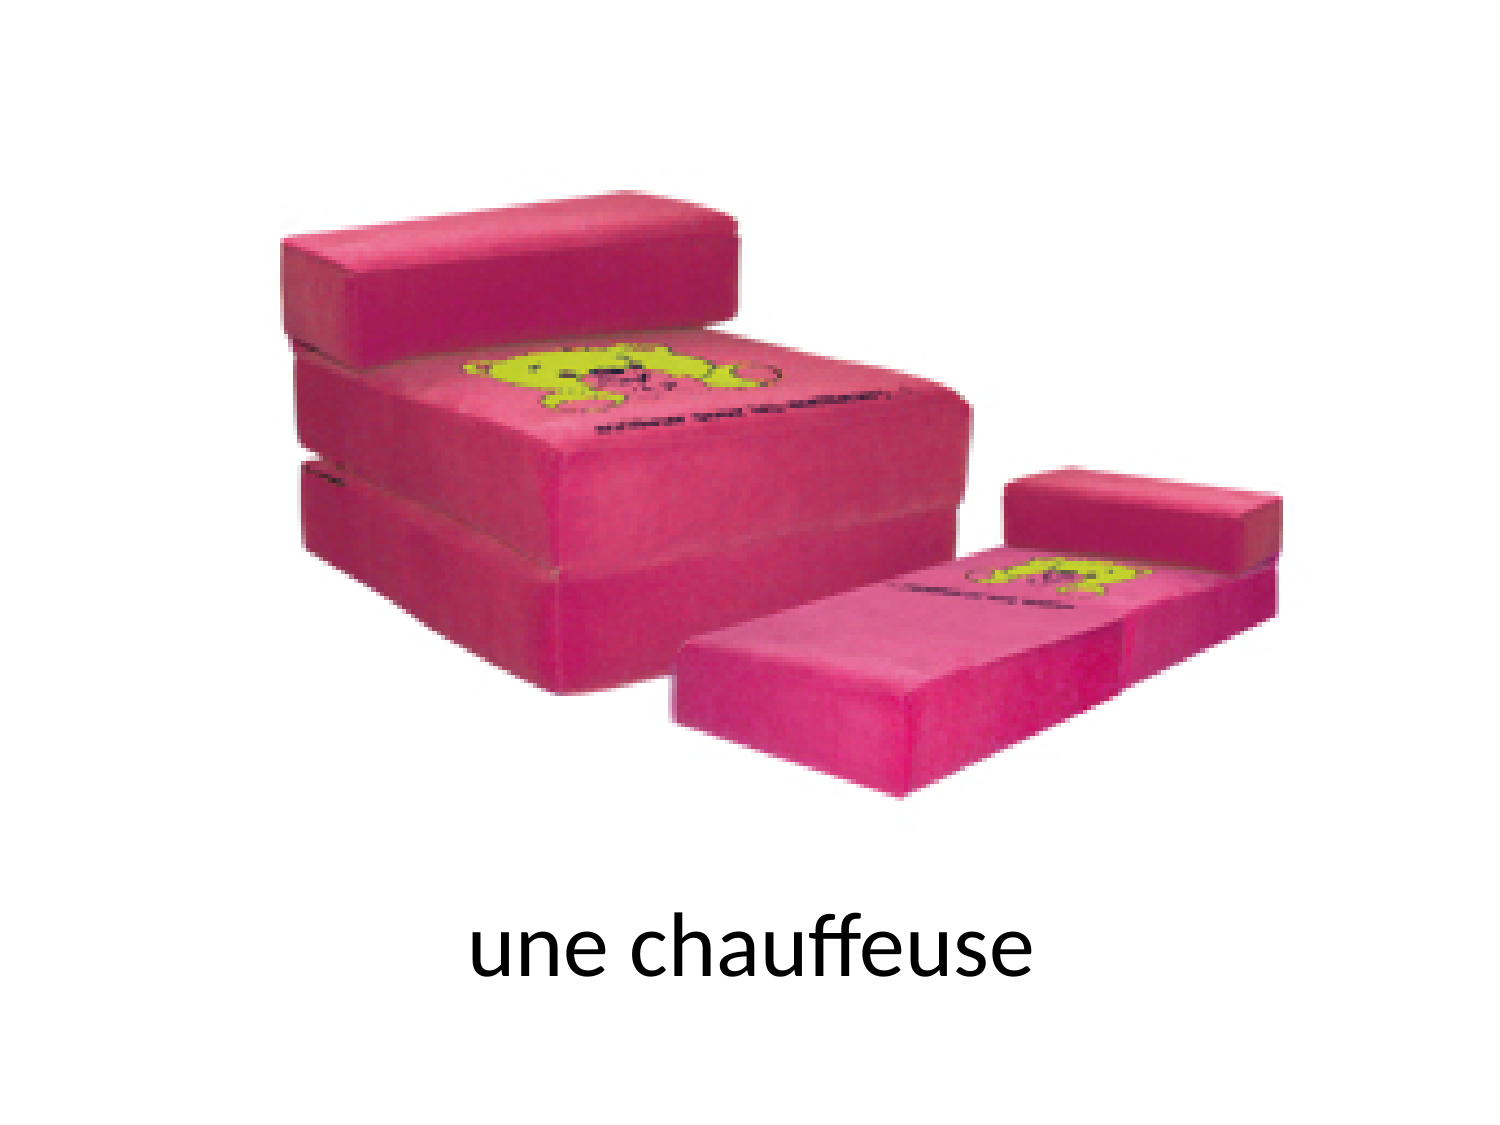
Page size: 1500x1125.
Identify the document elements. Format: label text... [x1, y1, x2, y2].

title une chauffeuse [76, 846, 1427, 1034]
picture [123, 101, 1442, 869]
